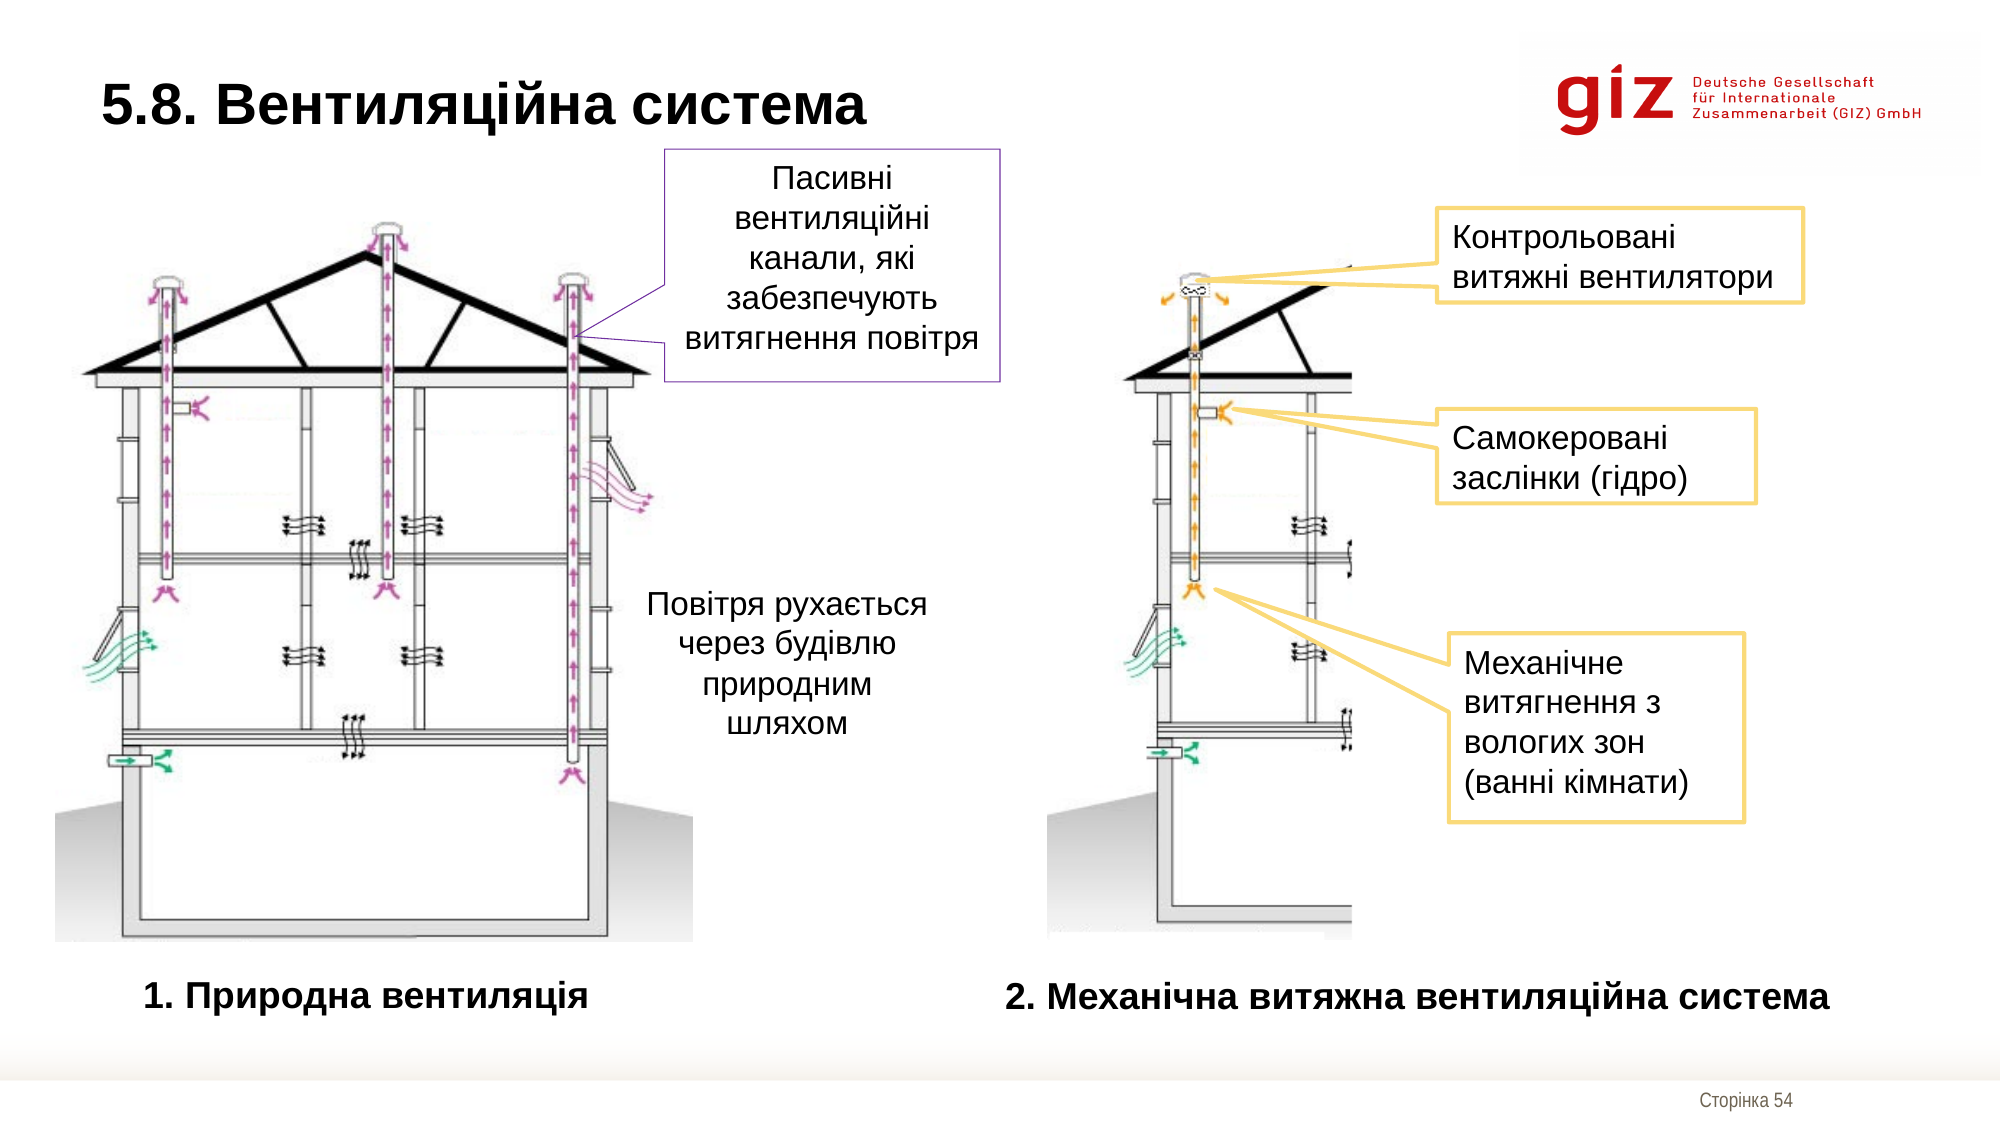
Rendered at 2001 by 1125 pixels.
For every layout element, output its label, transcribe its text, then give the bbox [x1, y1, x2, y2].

picture [0, 959, 2000, 1081]
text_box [1046, 243, 1355, 941]
text_box 2. Механічна витяжна вентиляційна система [984, 964, 1851, 1025]
title 5.8. Вентиляційна система [86, 40, 1733, 162]
text_box Механічне витягнення з вологих зон (ванні кімнати) [1360, 631, 1747, 825]
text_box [54, 219, 694, 942]
text_box Пасивні вентиляційні канали, які забезпечують витягнення повітря [664, 149, 1000, 382]
picture [1519, 31, 1981, 176]
text_box Повітря рухається через будівлю природним шляхом [699, 574, 953, 752]
text_box Самокеровані заслінки (гідро) [1360, 406, 1759, 506]
text_box 1. Природна вентиляція [128, 964, 605, 1024]
text_box Контрольовані витяжні вентилятори [1360, 205, 1806, 305]
